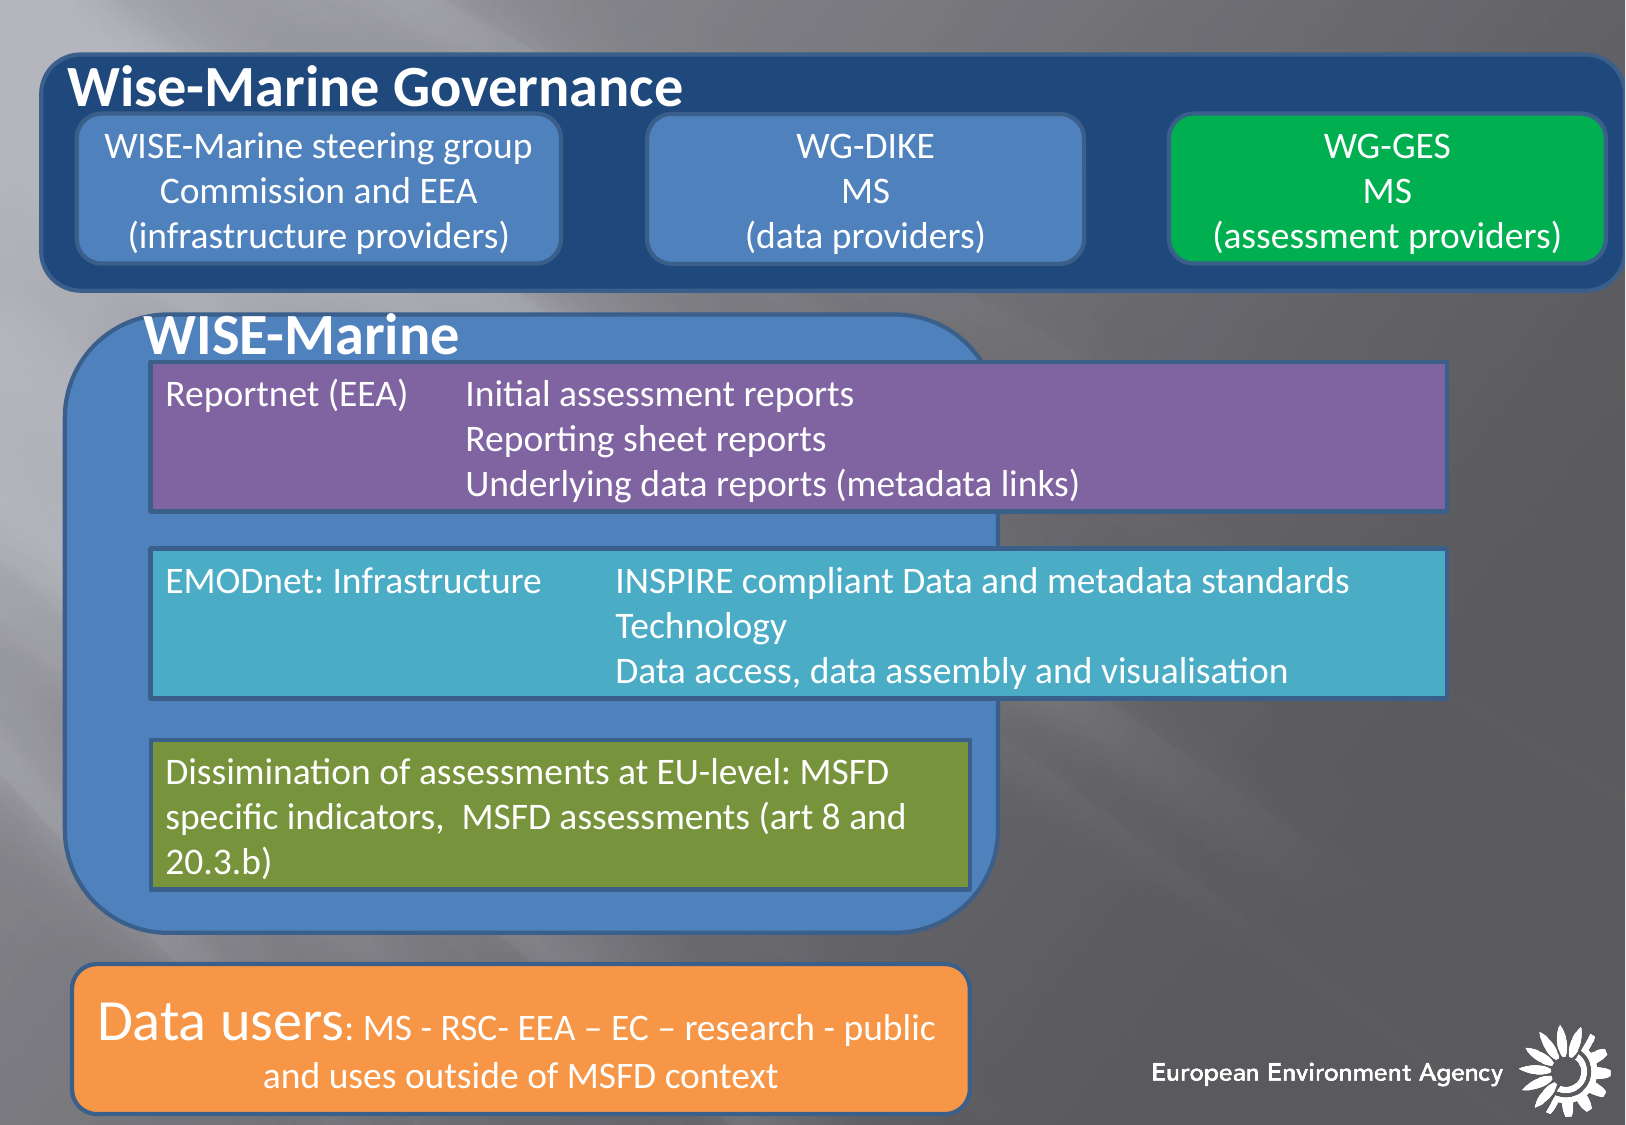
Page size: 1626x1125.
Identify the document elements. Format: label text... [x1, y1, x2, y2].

text_box EMODnet: Infrastructure INSPIRE compliant Data and metadata standards Technology Data access, data assembly and visualisation [150, 548, 1447, 699]
text_box Reportnet (EEA) Initial assessment reports Reporting sheet reports Underlying data reports (metadata links) [150, 361, 1447, 512]
text_box Wise-Marine Governance [41, 54, 1625, 291]
text_box WISE-Marine [64, 314, 999, 933]
text_box WG-DIKE MS (data providers) [647, 113, 1085, 264]
picture [1153, 1024, 1611, 1117]
text_box Dissimination of assessments at EU-level: MSFD specific indicators, MSFD assessments (art 8 and 20.3.b) [150, 739, 970, 890]
text_box Data users: MS - RSC- EEA – EC – research - public and uses outside of MSFD context [72, 964, 970, 1115]
text_box WISE-Marine steering group Commission and EEA (infrastructure providers) [76, 113, 562, 264]
text_box WG-GES MS (assessment providers) [1168, 113, 1606, 264]
